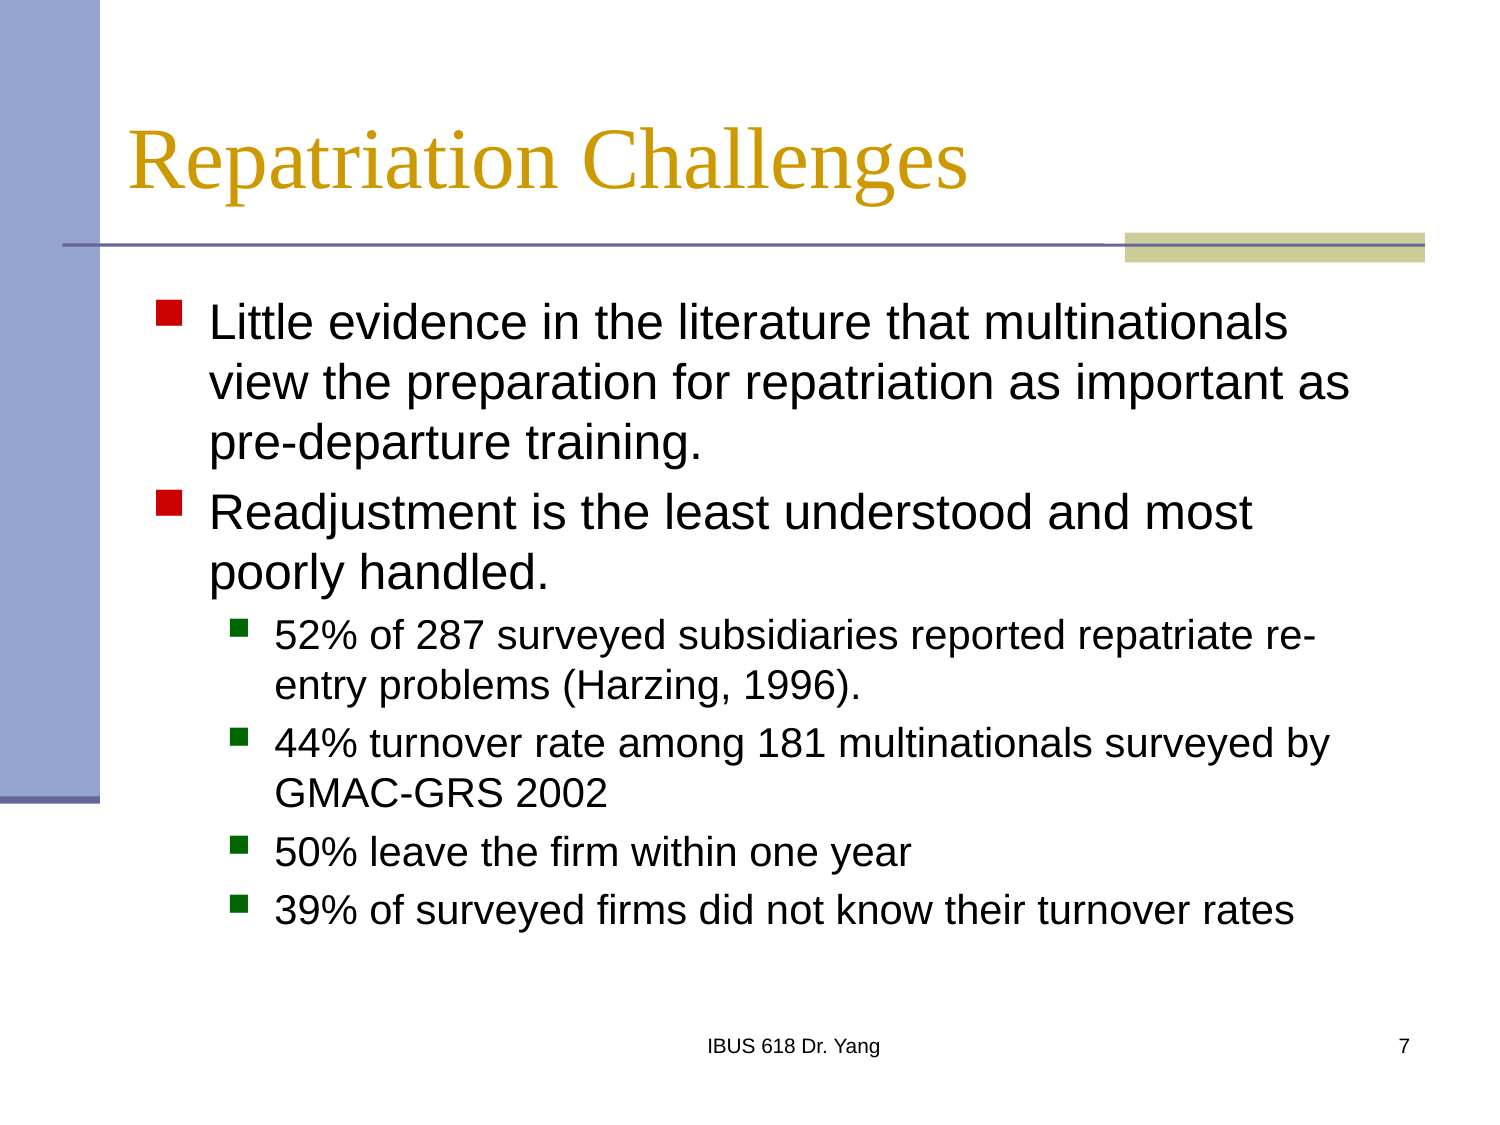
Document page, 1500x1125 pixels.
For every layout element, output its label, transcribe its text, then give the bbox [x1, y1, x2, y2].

list Little evidence in the literature that multinationals view the preparation for repatriation as important as pre-departure training. Readjustment is the least understood and most poorly handled. 52% of 287 surveyed subsidiaries reported repatriate re-entry problems (Harzing, 1996). 44% turnover rate among 181 multinationals surveyed by GMAC-GRS 2002 50% leave the firm within one year 39% of surveyed firms did not know their turnover rates [137, 281, 1413, 1026]
footer IBUS 618 Dr. Yang [549, 1026, 1038, 1101]
title Repatriation Challenges [112, 74, 1388, 234]
slide_number 7 [1112, 1024, 1426, 1101]
